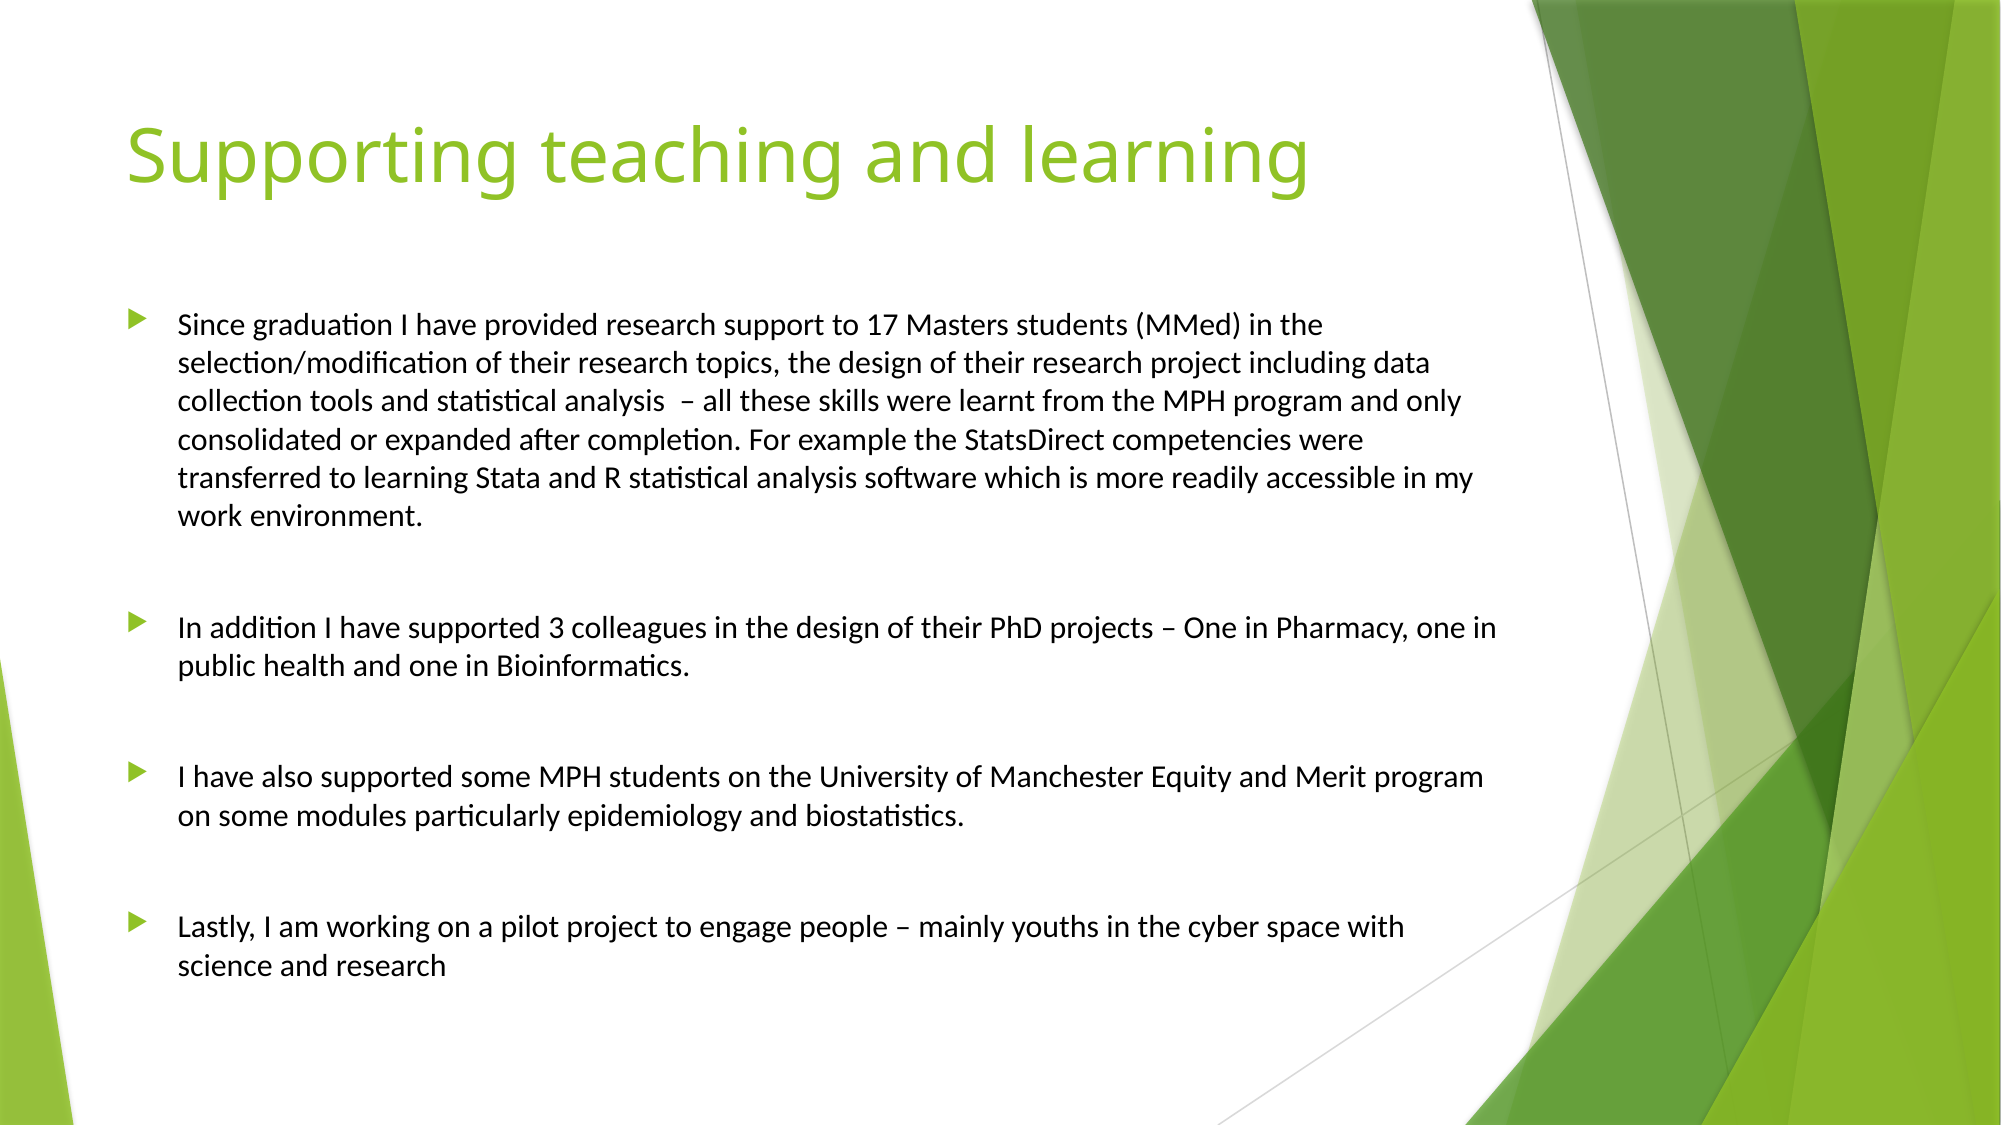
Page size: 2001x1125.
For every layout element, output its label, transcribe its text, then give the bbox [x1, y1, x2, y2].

list Since graduation I have provided research support to 17 Masters students (MMed) in the selection/modification of their research topics, the design of their research project including data collection tools and statistical analysis – all these skills were learnt from the MPH program and only consolidated or expanded after completion. For example the StatsDirect competencies were transferred to learning Stata and R statistical analysis software which is more readily accessible in my work environment. In addition I have supported 3 colleagues in the design of their PhD projects – One in Pharmacy, one in public health and one in Bioinformatics. I have also supported some MPH students on the University of Manchester Equity and Merit program on some modules particularly epidemiology and biostatistics. Lastly, I am working on a pilot project to engage people – mainly youths in the cyber space with science and research [111, 240, 1522, 992]
title Supporting teaching and learning [111, 99, 1522, 240]
